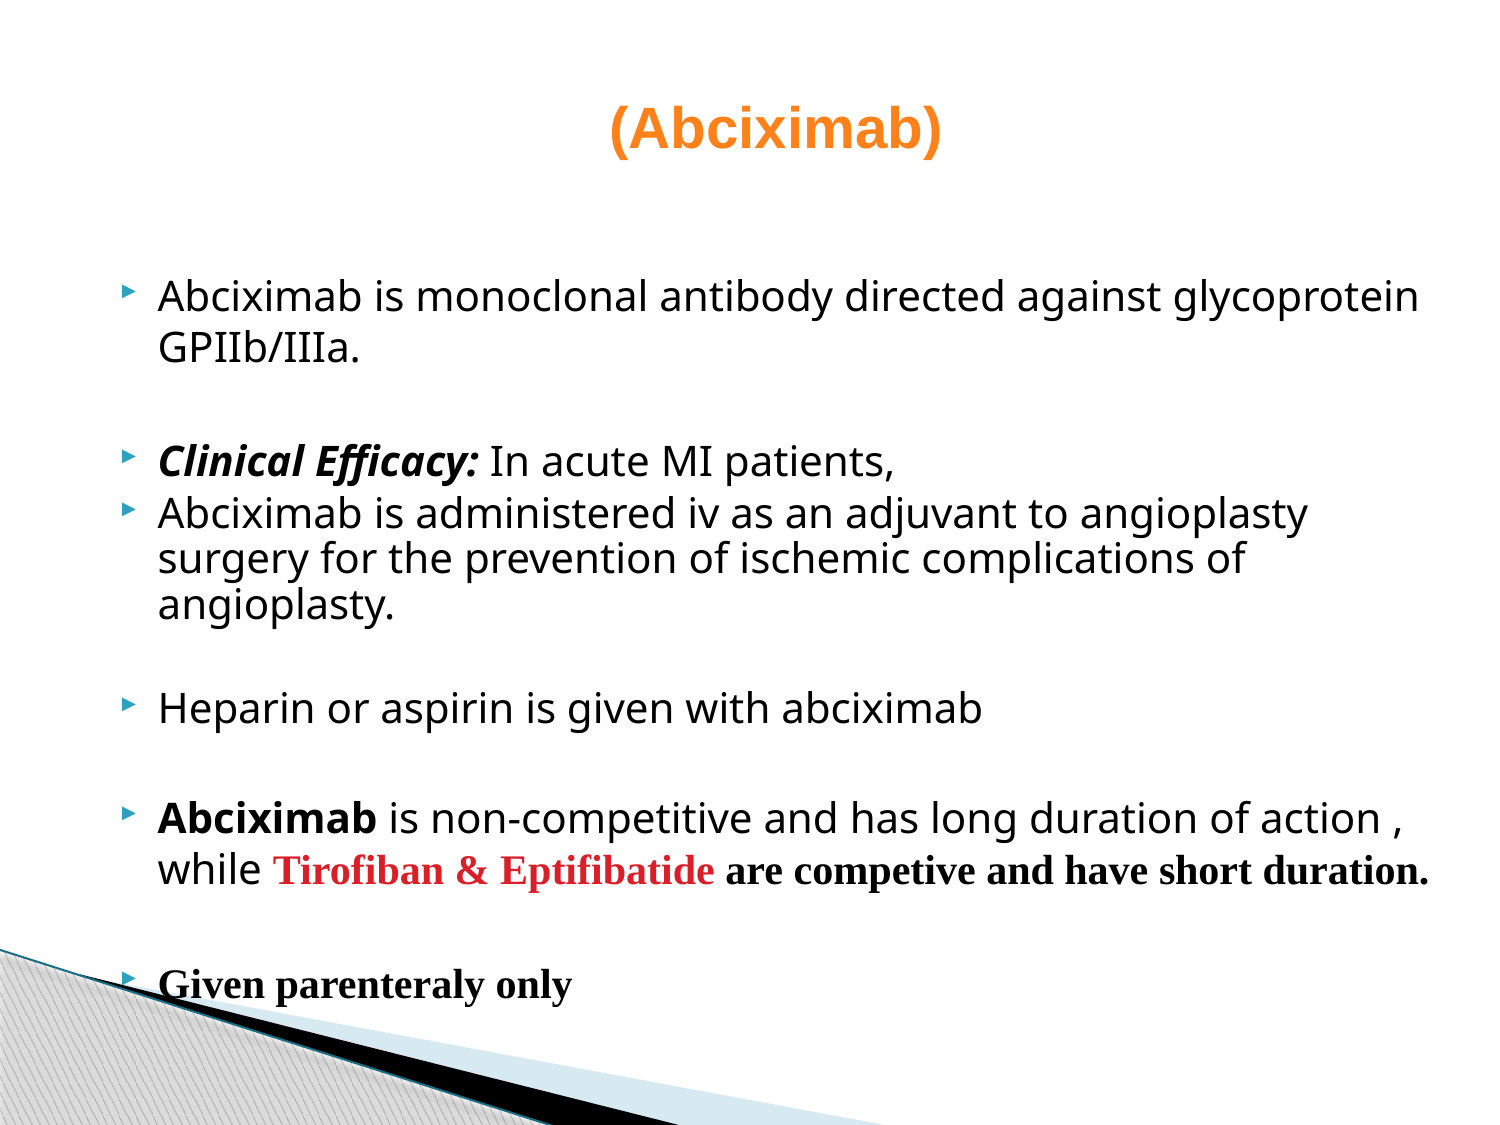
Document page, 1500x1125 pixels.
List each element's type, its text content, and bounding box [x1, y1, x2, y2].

list Abciximab is monoclonal antibody directed against glycoprotein GPIIb/IIIa. Clinical Efficacy: In acute MI patients, Abciximab is administered iv as an adjuvant to angioplasty surgery for the prevention of ischemic complications of angioplasty. Heparin or aspirin is given with abciximab Abciximab is non-competitive and has long duration of action , while Tirofiban & Eptifibatide are competive and have short duration. Given parenteraly only [88, 262, 1459, 1071]
title (Abciximab) [147, 0, 1425, 234]
